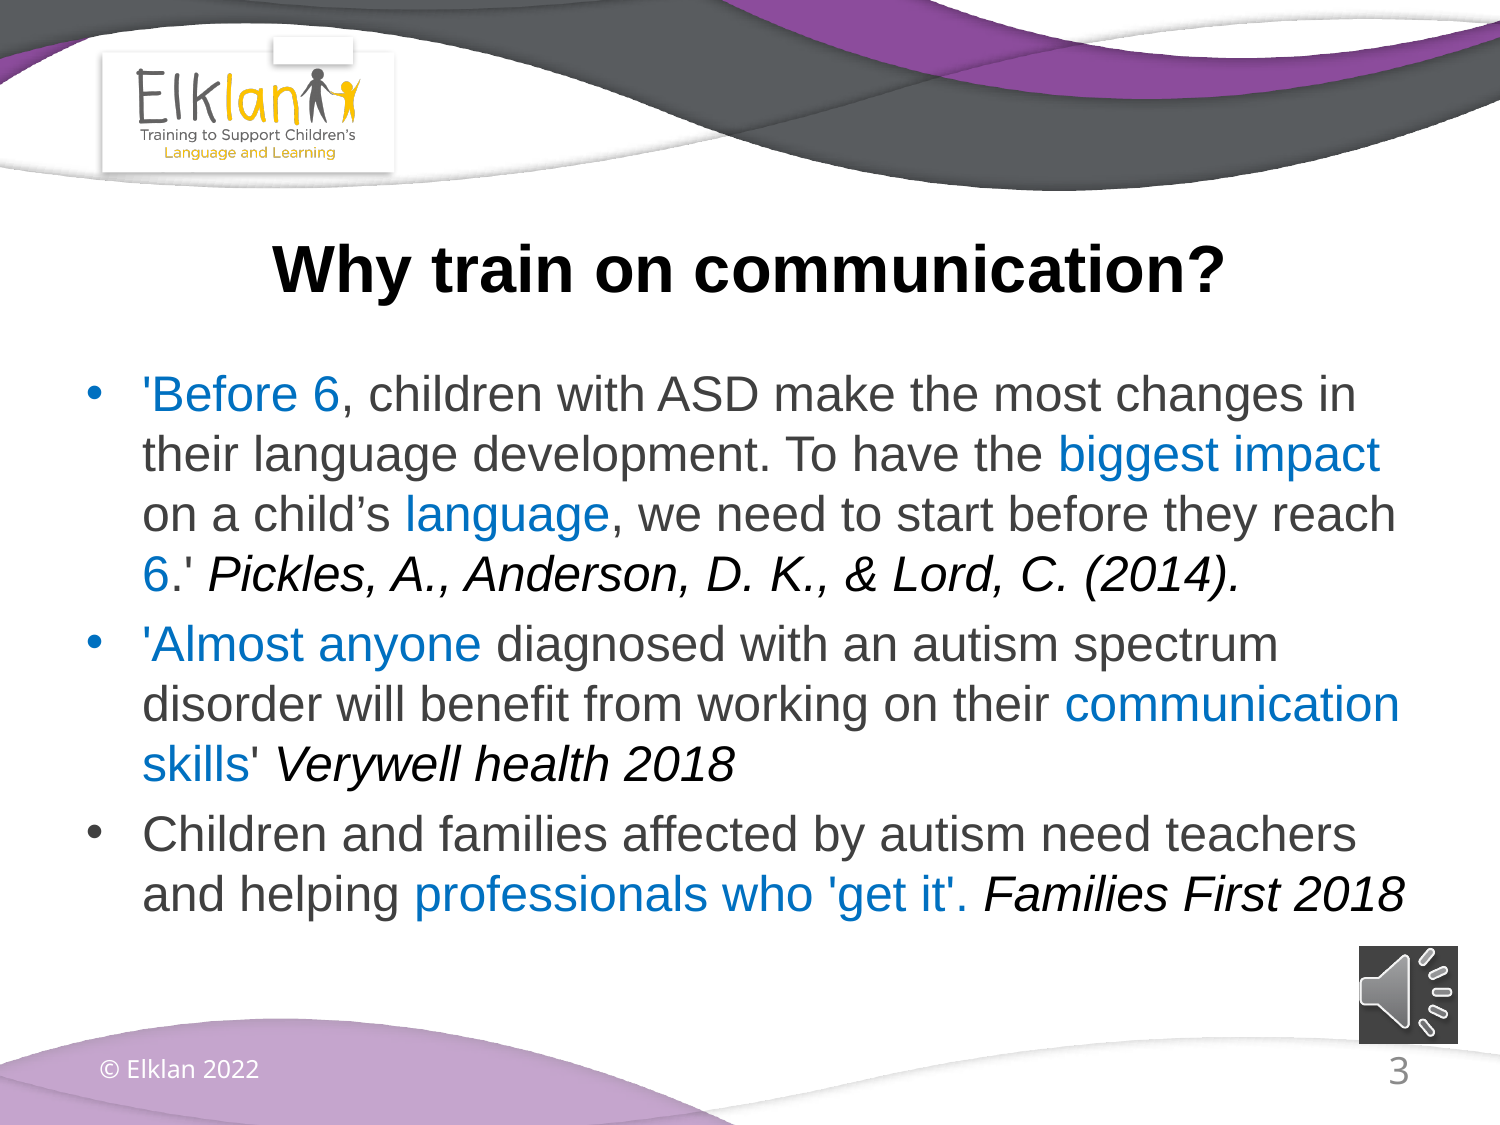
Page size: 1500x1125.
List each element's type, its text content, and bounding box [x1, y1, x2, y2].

picture [0, 0, 1500, 1125]
title Why train on communication? [70, 177, 1430, 354]
list 'Before 6, children with ASD make the most changes in their language development. To have the biggest impact on a child’s language, we need to start before they reach 6.' Pickles, A., Anderson, D. K., & Lord, C. (2014). 'Almost anyone diagnosed with an autism spectrum disorder will benefit from working on their communication skills' Verywell health 2018 Children and families affected by autism need teachers and helping professionals who 'get it'. Families First 2018 [70, 354, 1430, 964]
slide_number 3 [1074, 1042, 1425, 1103]
